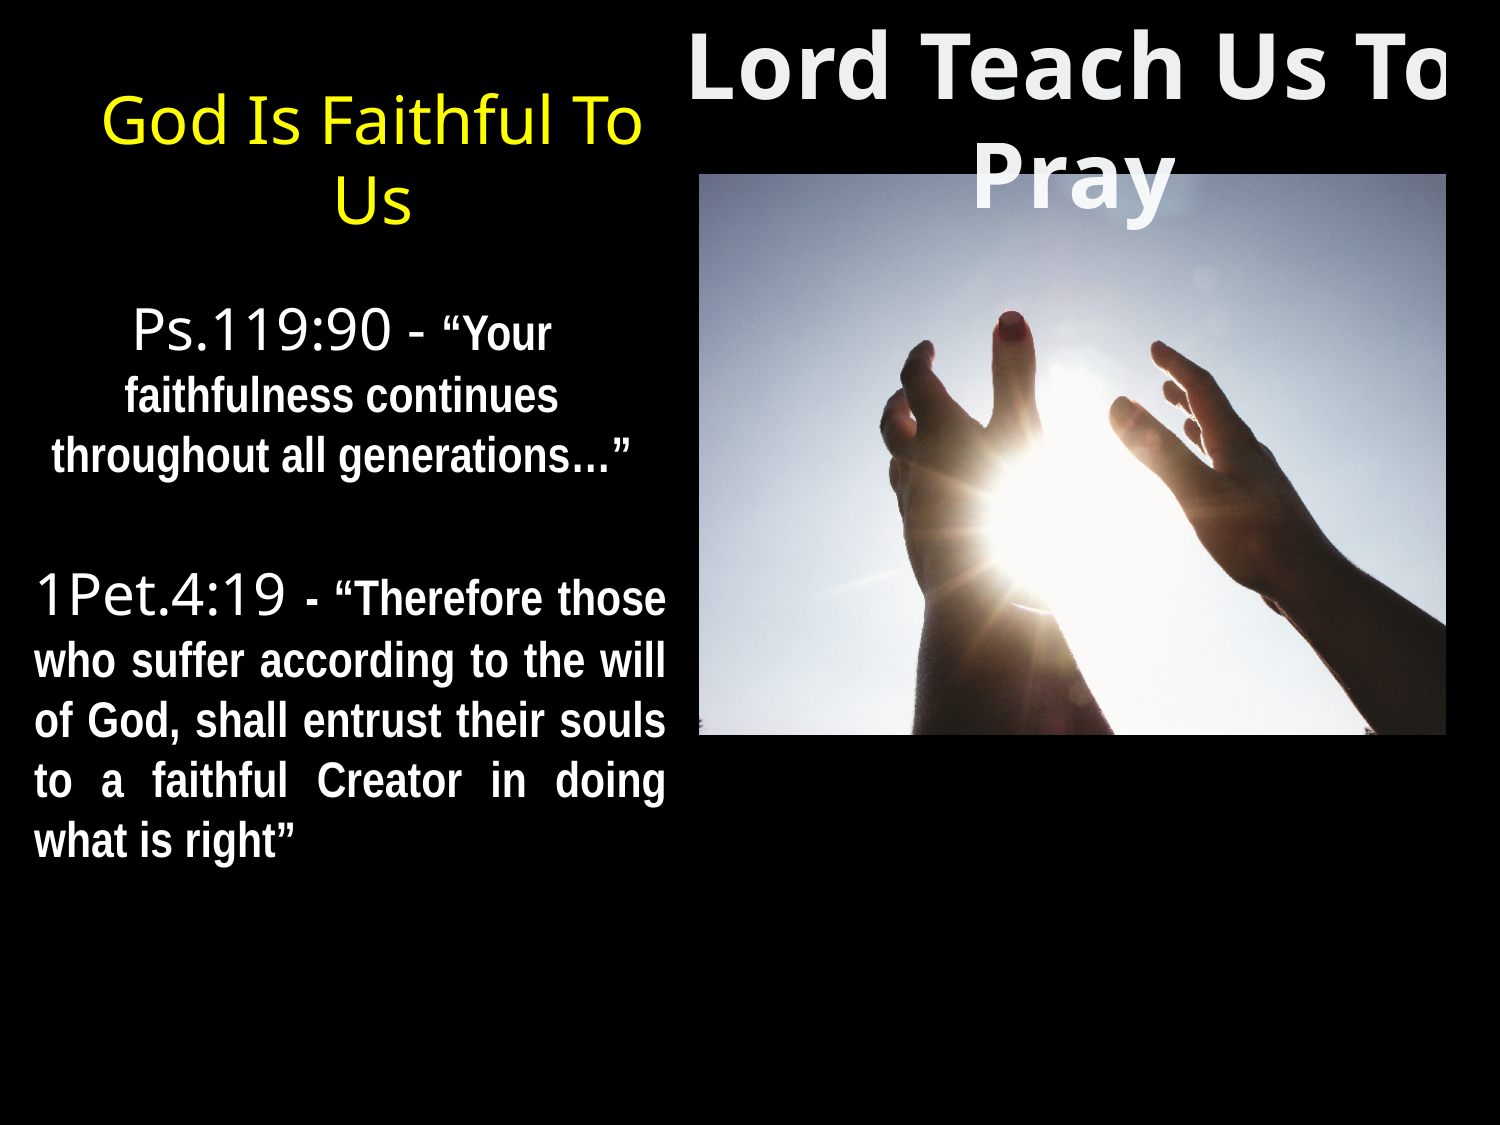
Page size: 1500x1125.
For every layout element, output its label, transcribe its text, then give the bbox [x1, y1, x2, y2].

picture [699, 174, 1446, 735]
text_box Ps.119:90 - “Your faithfulness continues throughout all generations…” [19, 285, 665, 490]
text_box Lord Teach Us To Pray [646, 0, 1499, 235]
text_box 1Pet.4:19 - “Therefore those who suffer according to the will of God, shall entrust their souls to a faithful Creator in doing what is right” [19, 549, 682, 875]
text_box God Is Faithful To Us [81, 70, 665, 246]
